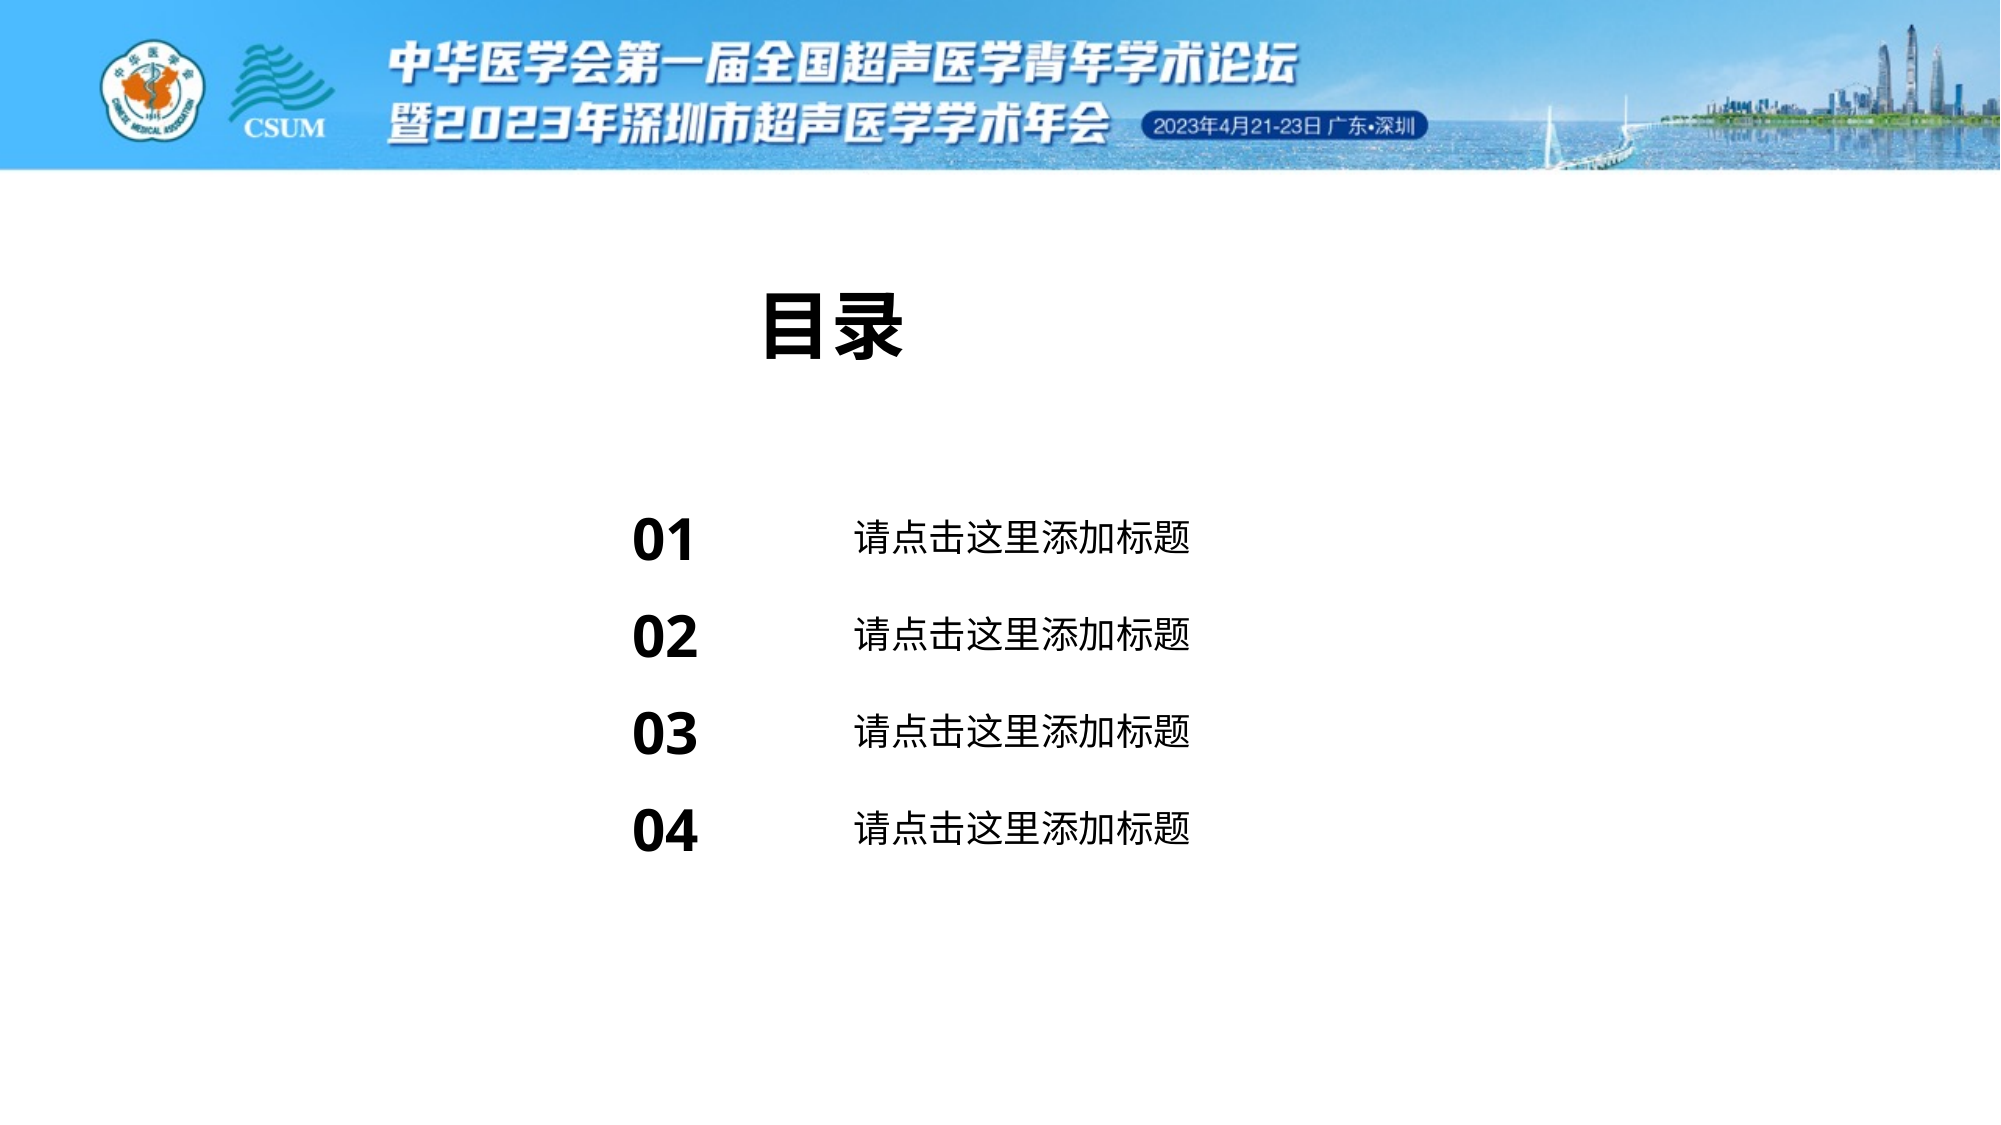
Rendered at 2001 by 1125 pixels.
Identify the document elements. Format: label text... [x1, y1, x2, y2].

text_box 02 [585, 591, 746, 677]
text_box 请点击这里添加标题 [839, 603, 1415, 664]
picture [0, 0, 2000, 1125]
text_box 01 [585, 494, 746, 580]
text_box 请点击这里添加标题 [839, 798, 1415, 858]
text_box 03 [585, 688, 746, 774]
text_box 目录 [742, 271, 1258, 377]
text_box 请点击这里添加标题 [839, 700, 1415, 761]
text_box 04 [585, 785, 746, 871]
text_box 请点击这里添加标题 [839, 506, 1415, 567]
